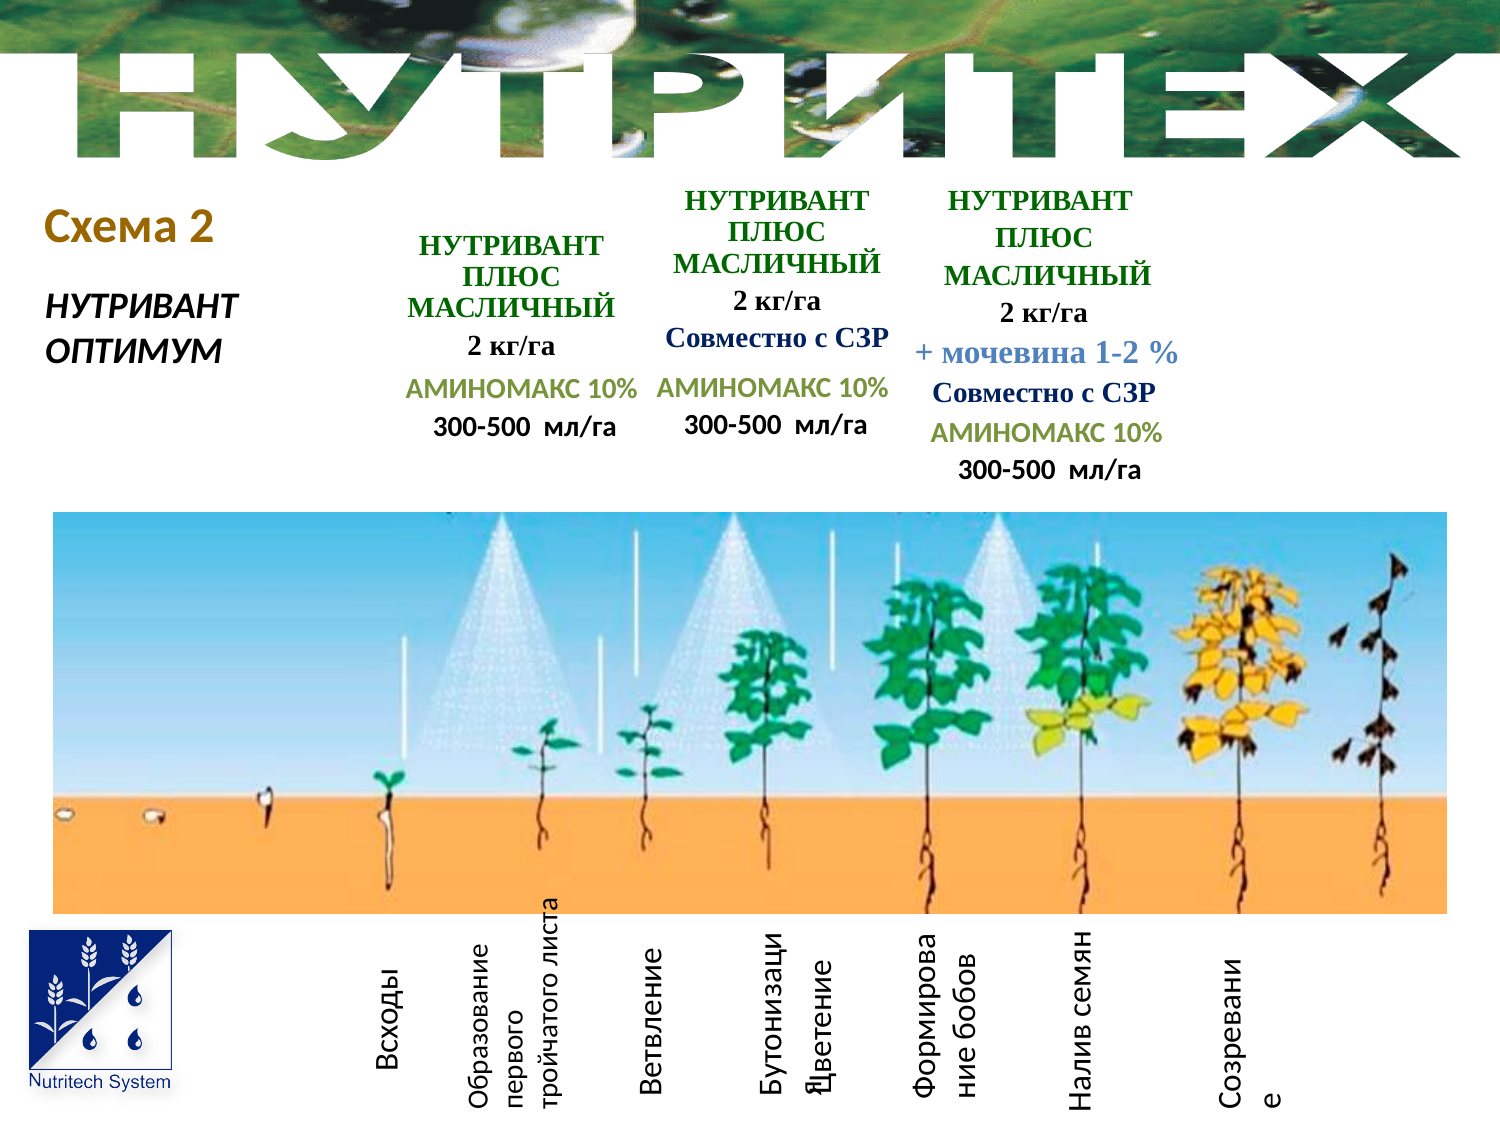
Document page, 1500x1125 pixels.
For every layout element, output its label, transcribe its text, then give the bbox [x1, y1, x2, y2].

text_box АМИНОМАКС 10% 300-500 мл/га [324, 366, 725, 450]
text_box АМИНОМАКС 10% 300-500 мл/га [566, 364, 985, 449]
text_box Схема 2 [29, 185, 275, 260]
text_box Созревание [1200, 927, 1271, 1125]
text_box Бутонизация [740, 922, 812, 1112]
text_box Нутривант Плюс Масличный 2 кг/га [366, 222, 656, 366]
text_box АМИНОМАКС 10% 300-500 мл/га [884, 409, 1216, 493]
picture [29, 930, 172, 1092]
text_box Налив семян [1050, 922, 1121, 1125]
picture [53, 512, 1447, 914]
text_box Цветение [790, 922, 861, 1110]
text_box Ветвление [620, 922, 692, 1112]
picture [0, 0, 1500, 162]
text_box Нутривант Плюс Масличный 2 кг/га + мочевина 1-2 % Совместно с СЗР [773, 177, 1315, 416]
text_box Нутривант Плюс Масличный 2 кг/га Совместно с СЗР [632, 177, 922, 362]
text_box НУТРИВАНТ ОПТИМУМ [30, 273, 262, 379]
text_box Формирование бобов [894, 922, 1006, 1115]
text_box Образование первого тройчатого листа [451, 922, 588, 1125]
text_box Всходы [356, 935, 428, 1087]
